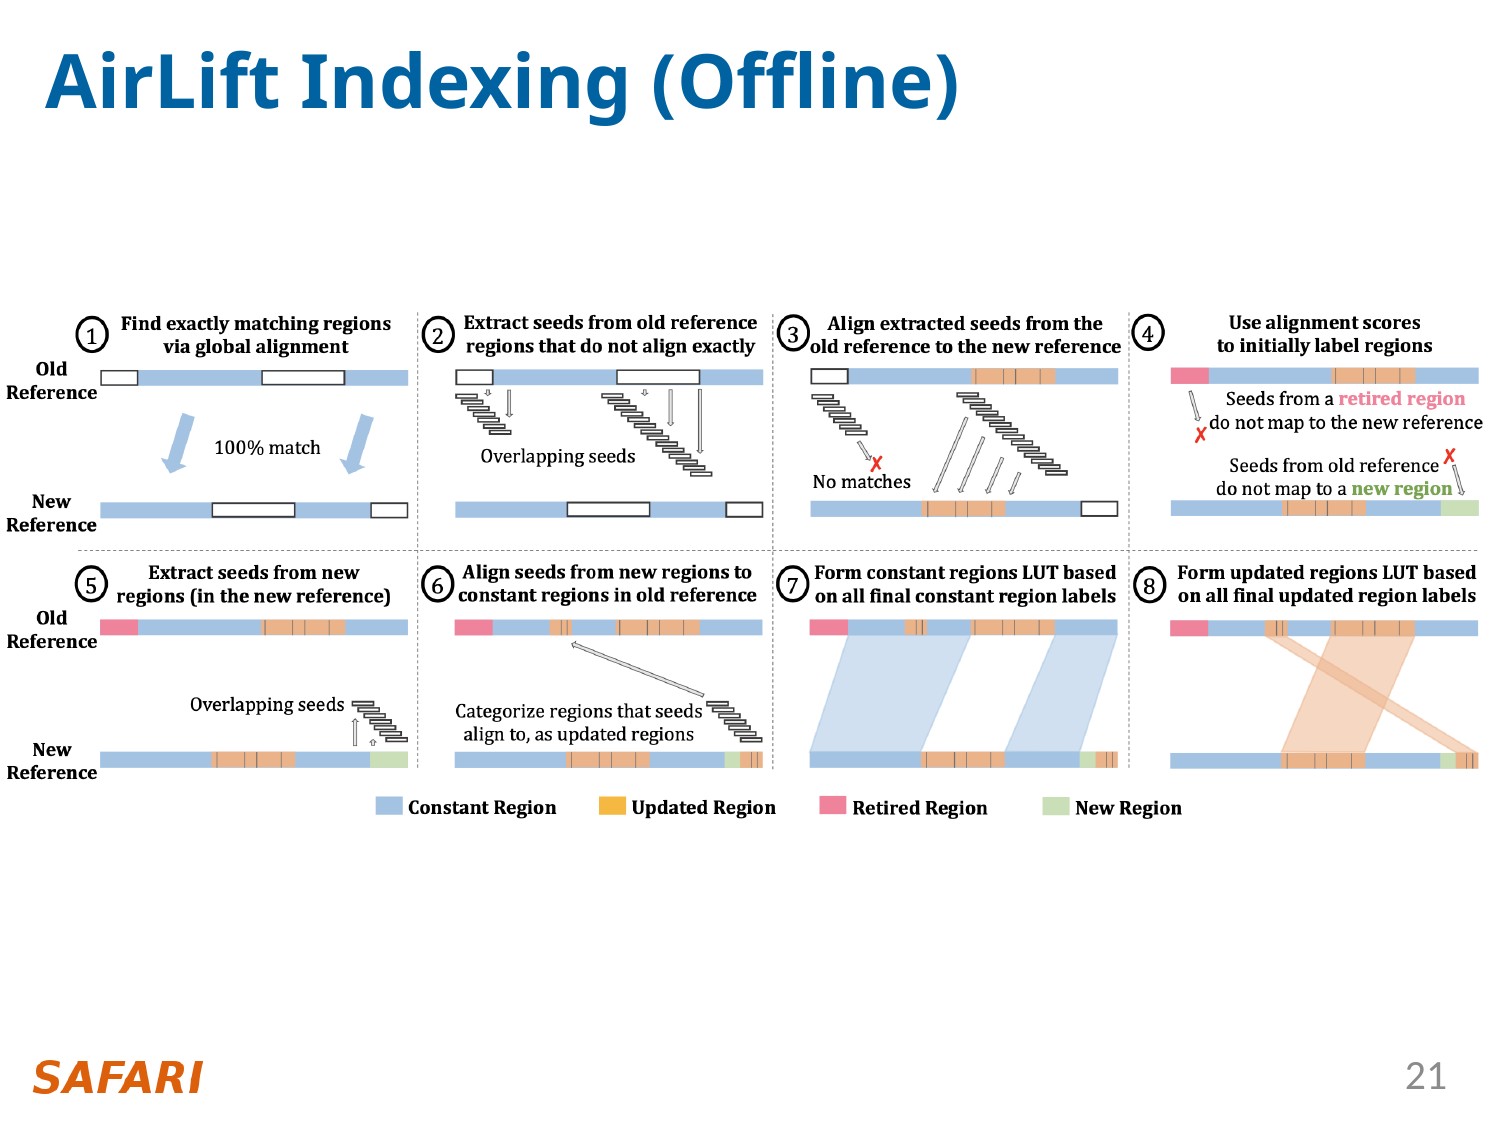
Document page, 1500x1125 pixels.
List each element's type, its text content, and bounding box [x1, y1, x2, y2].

picture [31, 1051, 209, 1104]
picture [0, 299, 1500, 826]
title AirLift Indexing (Offline) [31, 15, 1475, 143]
